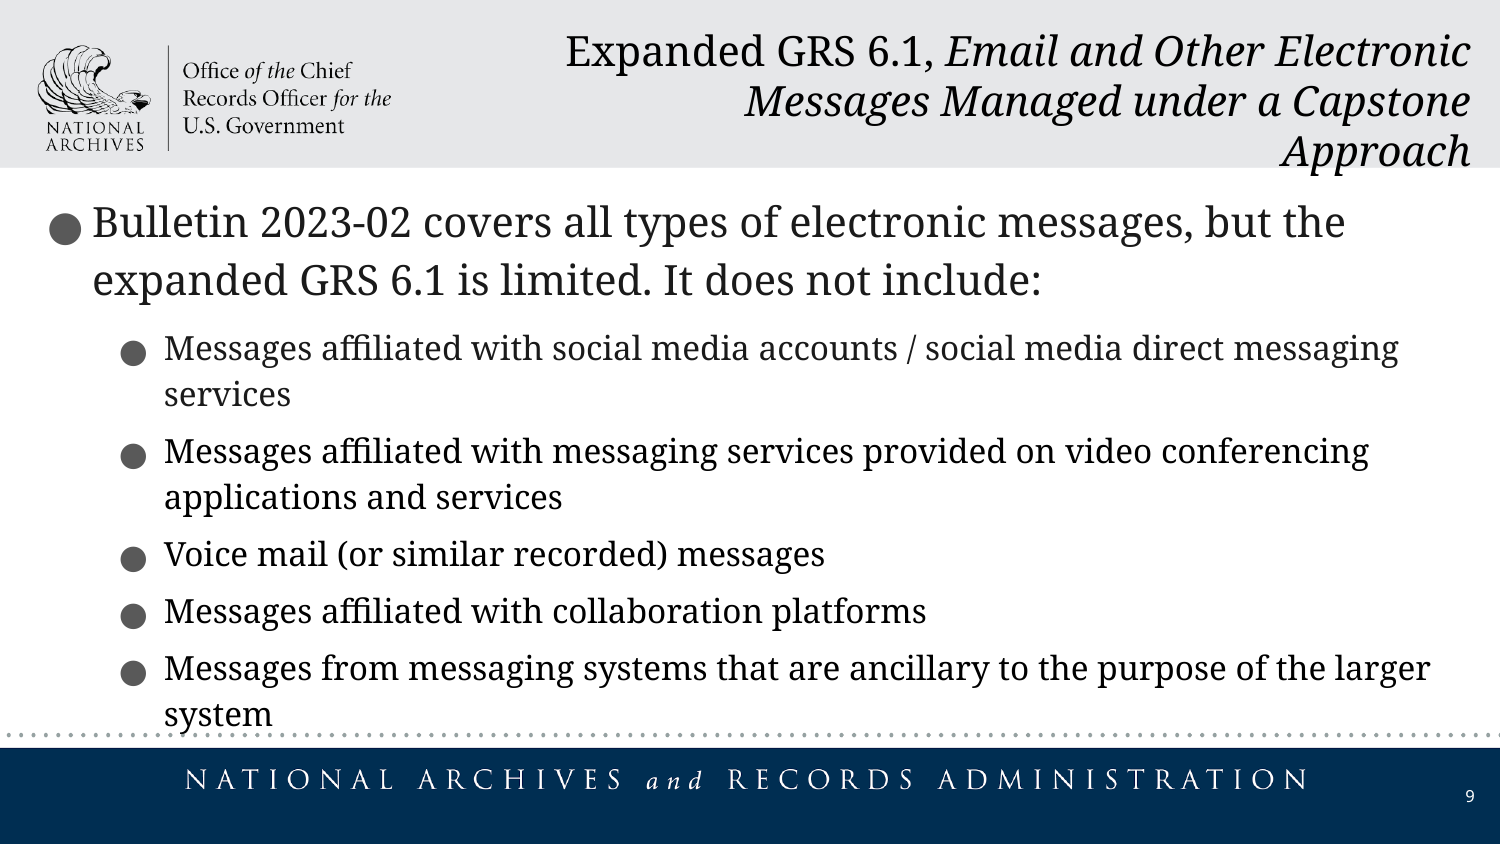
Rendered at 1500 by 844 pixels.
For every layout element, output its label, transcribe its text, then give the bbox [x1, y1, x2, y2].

slide_number 9 [1396, 764, 1487, 830]
title Expanded GRS 6.1, Email and Other Electronic Messages Managed under a Capstone Approach [547, 17, 1487, 183]
text_box Bulletin 2023-02 covers all types of electronic messages, but the expanded GRS 6.1 is limited. It does not include: [32, 173, 1468, 537]
text_box Messages affiliated with social media accounts / social media direct messaging services Messages affiliated with messaging services provided on video conferencing applications and services Voice mail (or similar recorded) messages Messages affiliated with collaboration platforms Messages from messaging systems that are ancillary to the purpose of the larger system [104, 313, 1487, 741]
picture [0, 0, 1500, 844]
